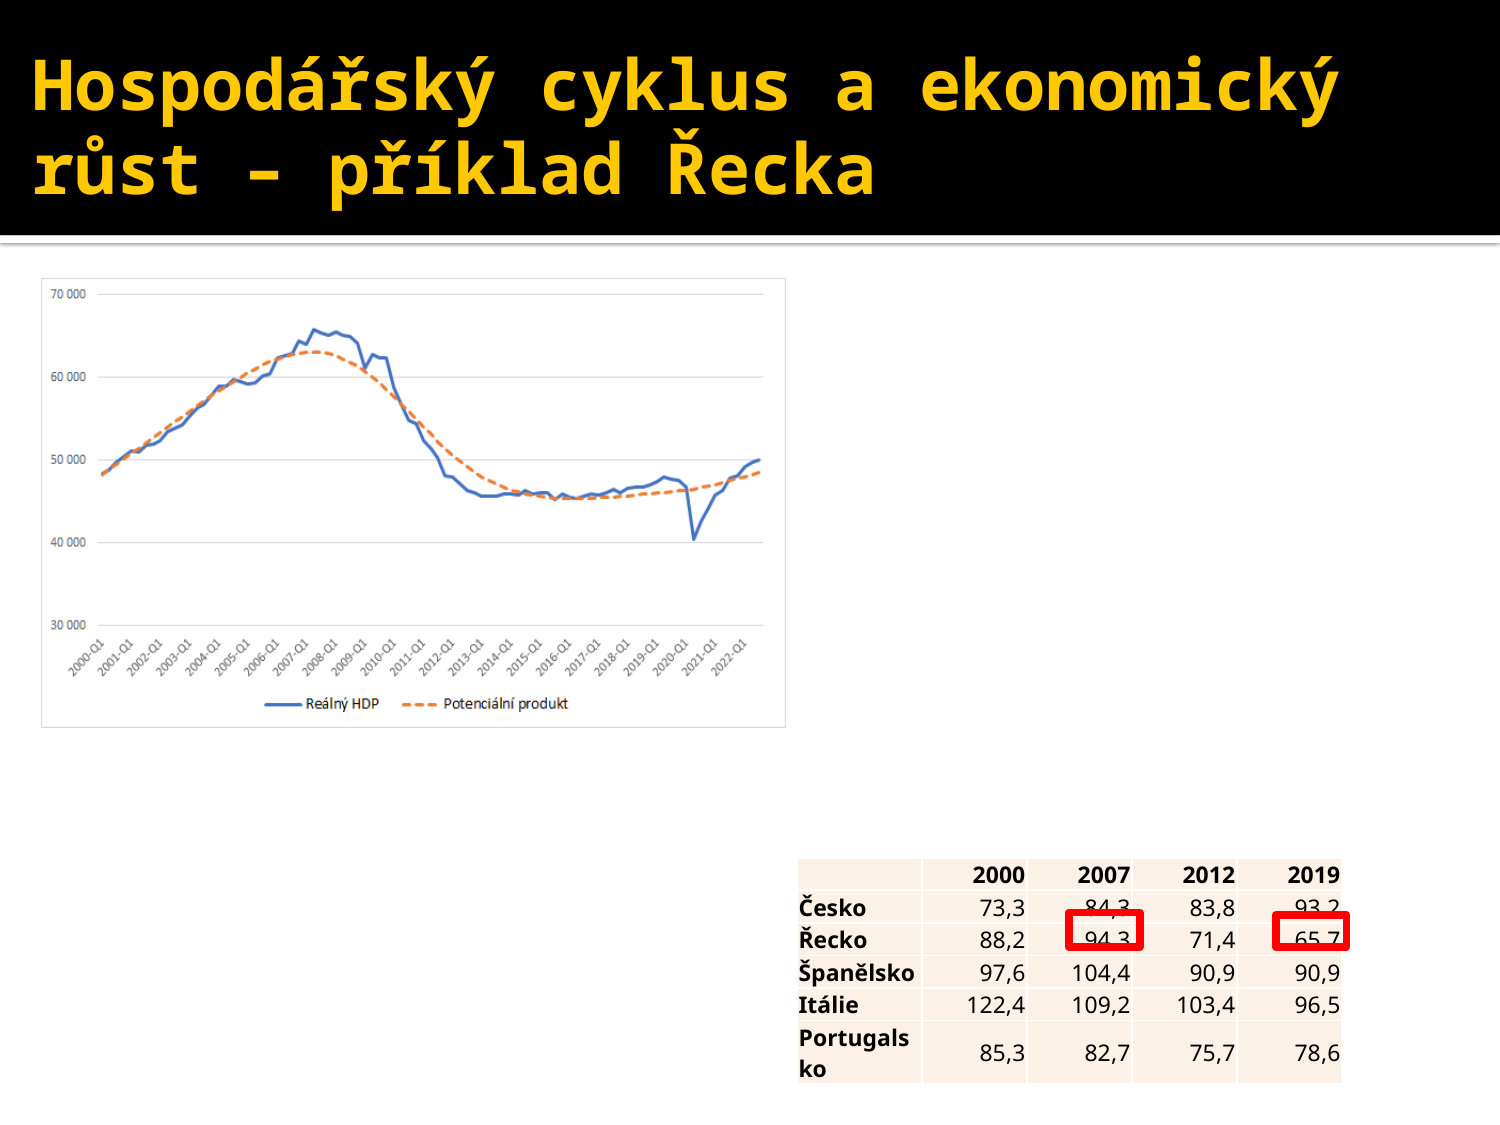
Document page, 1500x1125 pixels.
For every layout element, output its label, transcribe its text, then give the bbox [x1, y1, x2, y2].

table_header 2007 [1028, 859, 1131, 889]
picture [41, 278, 786, 728]
table_cell 96,5 [1238, 989, 1341, 1020]
table_cell Španělsko [798, 956, 921, 987]
table_cell 90,9 [1238, 956, 1341, 987]
table_cell Česko [798, 891, 921, 922]
table_cell 97,6 [923, 956, 1026, 987]
table_cell 83,8 [1133, 891, 1236, 922]
table_cell 109,2 [1028, 989, 1131, 1020]
table_cell Portugalsko [798, 1021, 921, 1083]
table_header [798, 859, 921, 889]
table_cell 85,3 [923, 1021, 1026, 1083]
table_cell 75,7 [1133, 1021, 1236, 1083]
table_header 2000 [923, 859, 1026, 889]
table_cell 104,4 [1028, 956, 1131, 987]
table_cell 73,3 [923, 891, 1026, 922]
table_cell 71,4 [1133, 924, 1236, 955]
table_cell 82,7 [1028, 1021, 1131, 1083]
text_box [1272, 911, 1350, 951]
table_cell Itálie [798, 989, 921, 1020]
table_cell 93,2 [1238, 891, 1341, 922]
table_cell 65,7 [1238, 924, 1341, 955]
title Hospodářský cyklus a ekonomický růst – příklad Řecka [17, 30, 1500, 218]
table_cell 122,4 [923, 989, 1026, 1020]
table_cell 90,9 [1133, 956, 1236, 987]
table_cell 103,4 [1133, 989, 1236, 1020]
table_cell 84,3 [1028, 891, 1131, 922]
table_cell 88,2 [923, 924, 1026, 955]
table_header 2019 [1238, 859, 1341, 889]
table_cell 94,3 [1028, 924, 1131, 955]
table_cell Řecko [798, 924, 921, 955]
table_cell 78,6 [1238, 1021, 1341, 1083]
text_box [1065, 909, 1144, 951]
table_header 2012 [1133, 859, 1236, 889]
